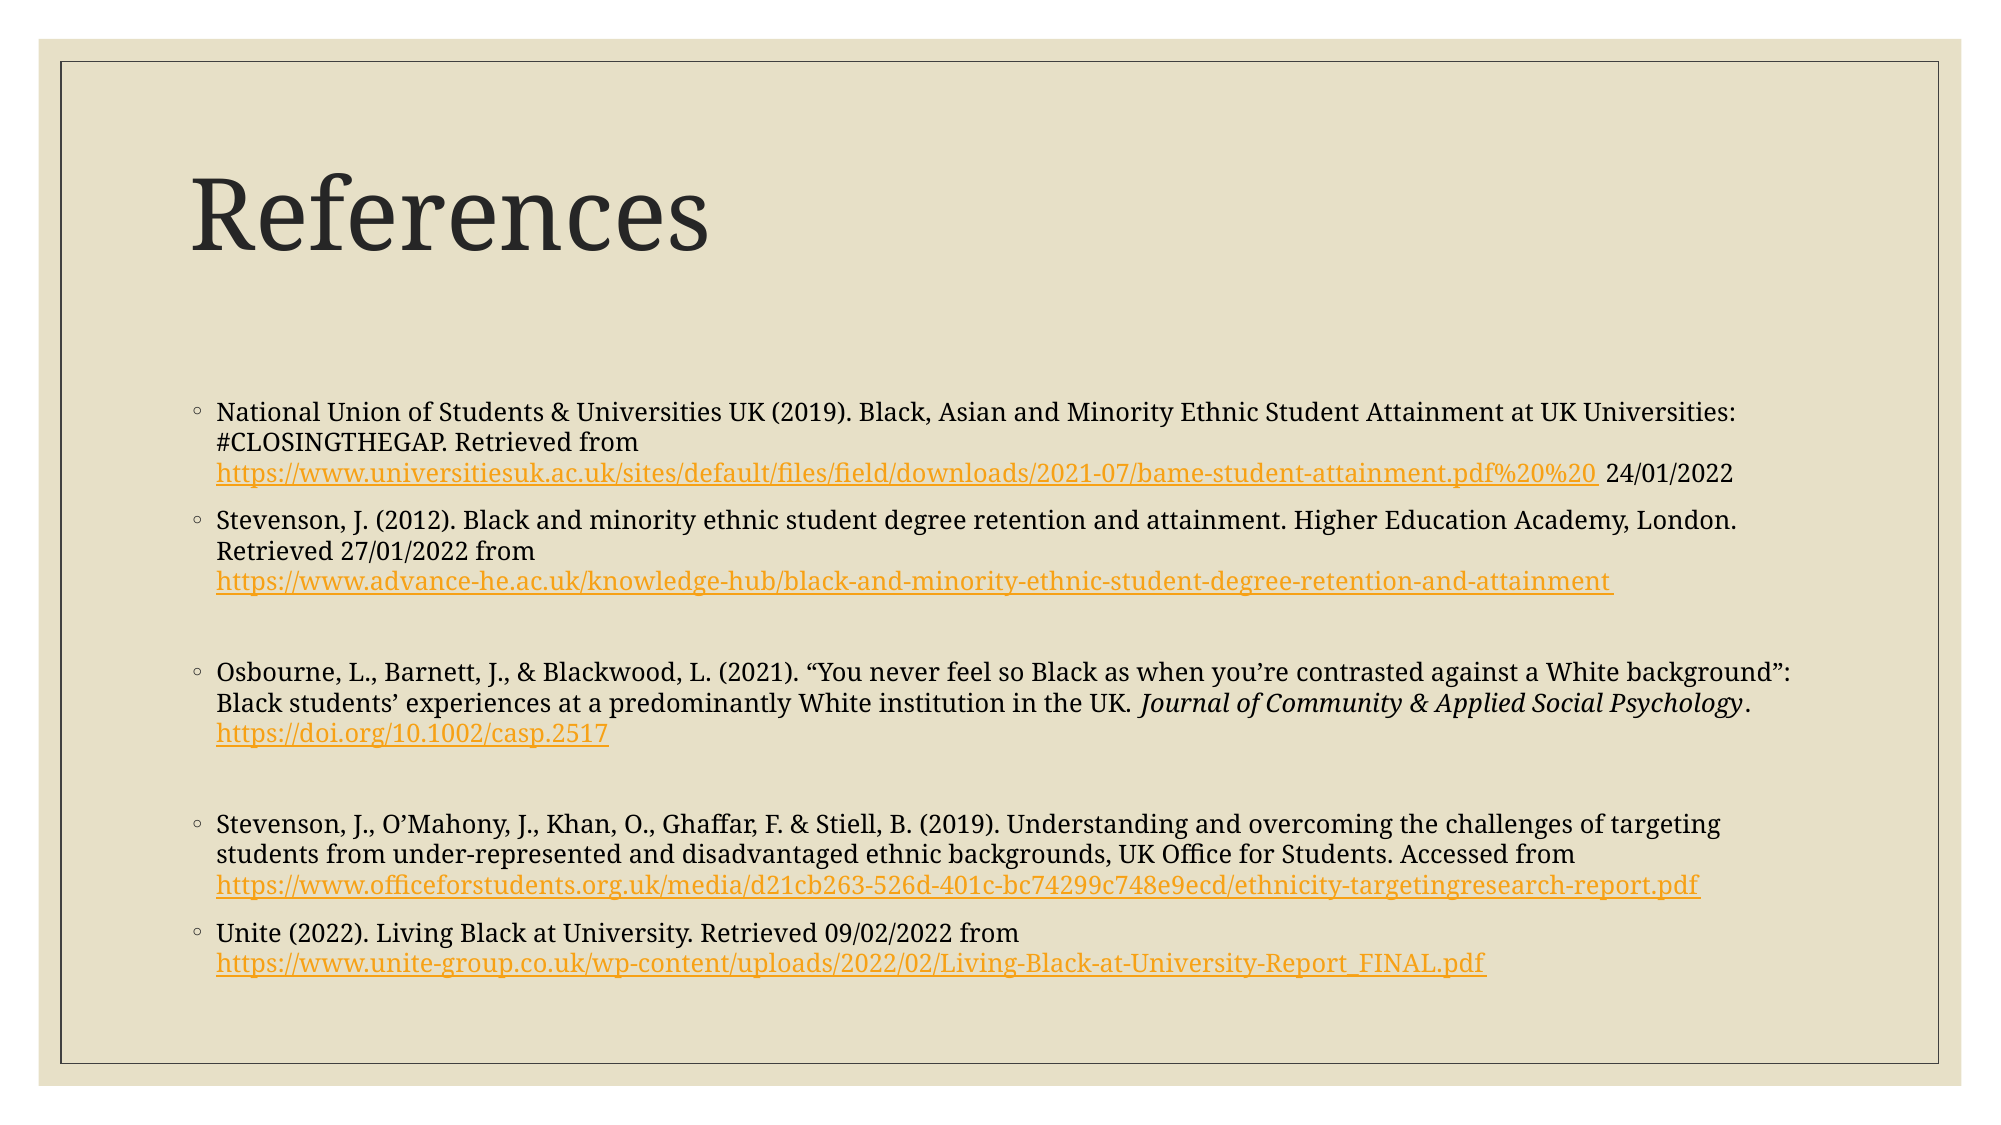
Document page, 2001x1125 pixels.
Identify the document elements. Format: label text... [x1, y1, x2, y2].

list National Union of Students & Universities UK (2019). Black, Asian and Minority Ethnic Student Attainment at UK Universities: #CLOSINGTHEGAP. Retrieved from https://www.universitiesuk.ac.uk/sites/default/files/field/downloads/2021-07/bame-student-attainment.pdf%20%20 24/01/2022 Stevenson, J. (2012). Black and minority ethnic student degree retention and attainment. Higher Education Academy, London. Retrieved 27/01/2022 from https://www.advance-he.ac.uk/knowledge-hub/black-and-minority-ethnic-student-degree-retention-and-attainment Osbourne, L., Barnett, J., & Blackwood, L. (2021). “You never feel so Black as when you’re contrasted against a White background”: Black students’ experiences at a predominantly White institution in the UK. Journal of Community & Applied Social Psychology. https://doi.org/10.1002/casp.2517 Stevenson, J., O’Mahony, J., Khan, O., Ghaffar, F. & Stiell, B. (2019). Understanding and overcoming the challenges of targeting students from under-represented and disadvantaged ethnic backgrounds, UK Office for Students. Accessed from https://www.officeforstudents.org.uk/media/d21cb263-526d-401c-bc74299c748e9ecd/ethnicity-targetingresearch-report.pdf Unite (2022). Living Black at University. Retrieved 09/02/2022 from https://www.unite-group.co.uk/wp-content/uploads/2022/02/Living-Black-at-University-Report_FINAL.pdf [174, 345, 1825, 990]
title References [174, 105, 1825, 331]
